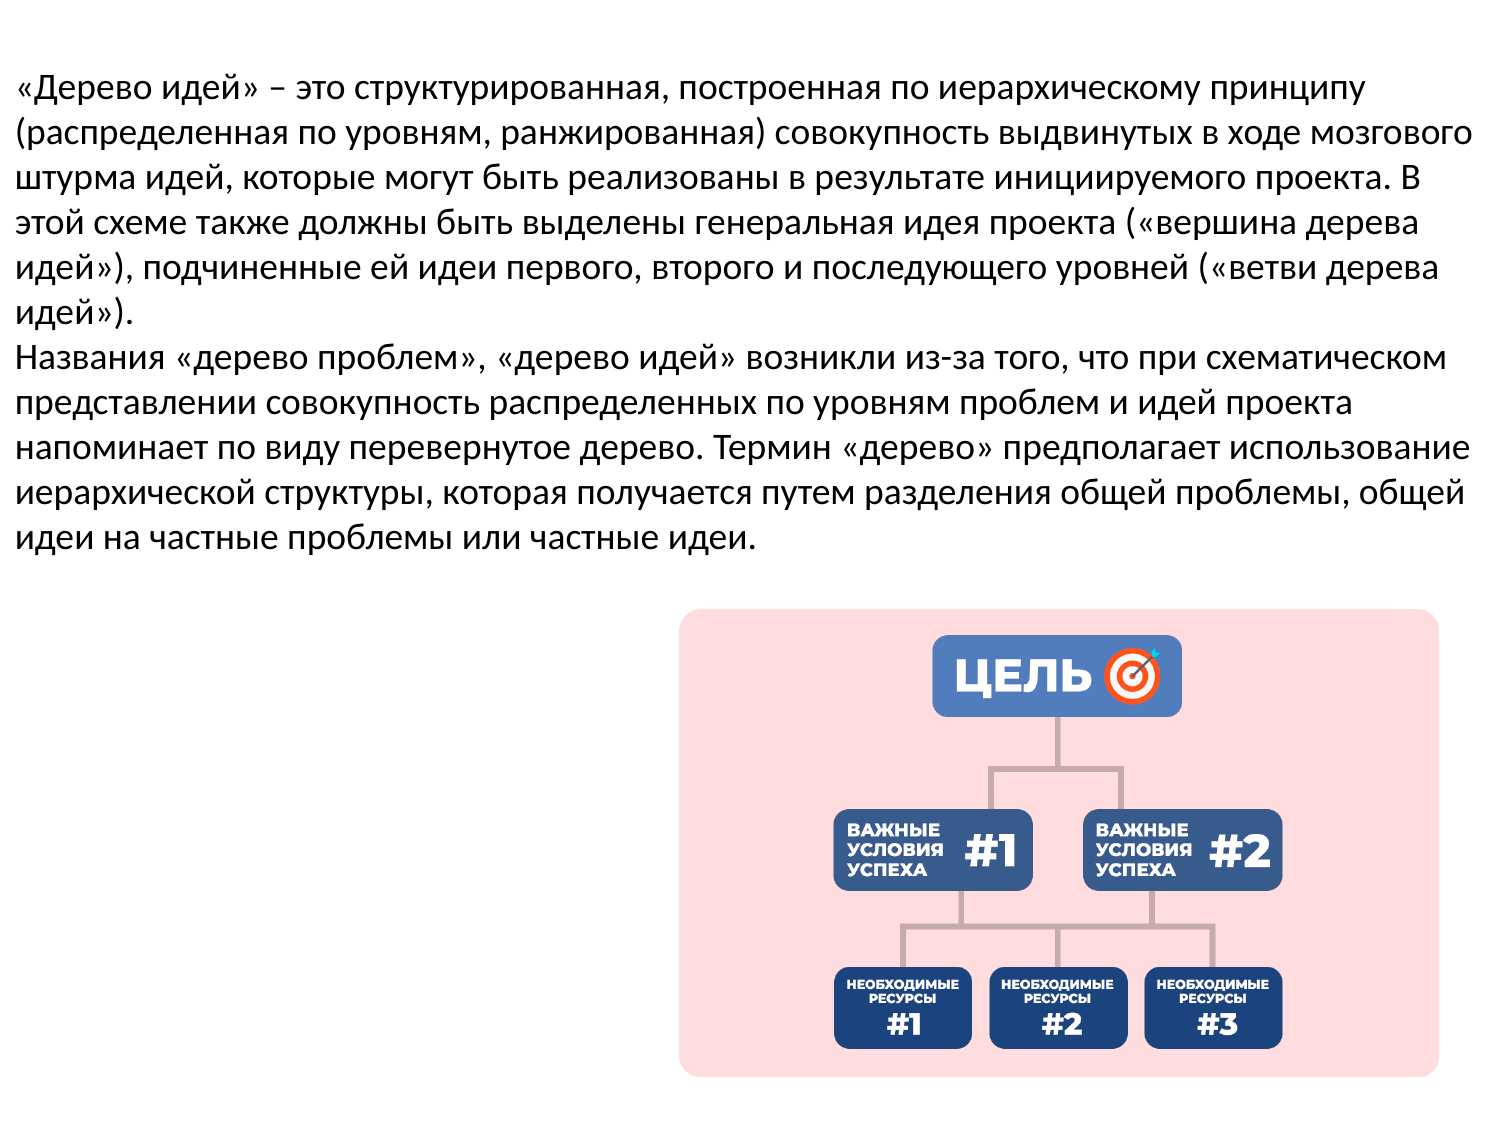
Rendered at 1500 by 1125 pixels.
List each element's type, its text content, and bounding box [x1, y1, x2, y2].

picture [678, 609, 1439, 1077]
text_box «Дерево идей» – это структурированная, построенная по иерархическому принципу (распределенная по уровням, ранжированная) совокупность выдвинутых в ходе мозгового штурма идей, которые могут быть реализованы в результате инициируемого проекта. В этой схеме также должны быть выделены генеральная идея проекта («вершина дерева идей»), подчиненные ей идеи первого, второго и последующего уровней («ветви дерева идей»). Названия «дерево проблем», «дерево идей» возникли из-за того, что при схематическом представлении совокупность распределенных по уровням проблем и идей проекта напоминает по виду перевернутое дерево. Термин «дерево» предполагает использование иерархической структуры, которая получается путем разделения общей проблемы, общей идеи на частные проблемы или частные идеи. [0, 55, 1500, 565]
